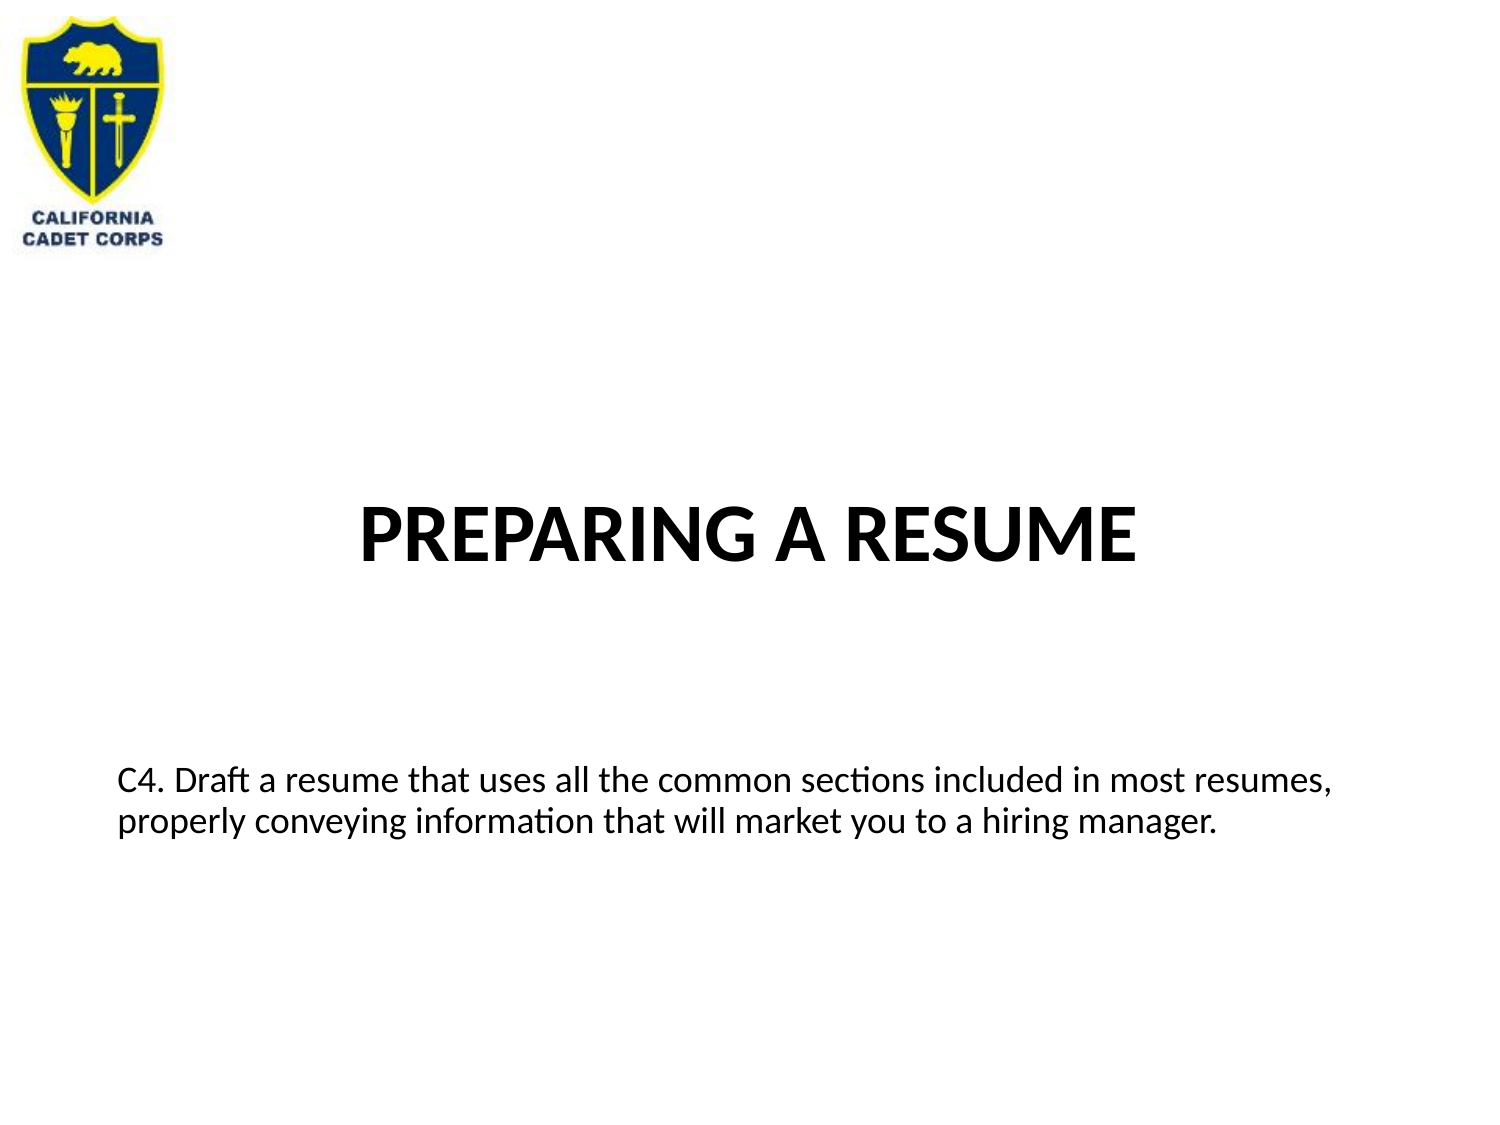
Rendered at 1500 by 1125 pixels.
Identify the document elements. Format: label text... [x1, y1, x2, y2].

list C4. Draft a resume that uses all the common sections included in most resumes, properly conveying information that will market you to a hiring manager. [102, 752, 1397, 999]
picture [0, 16, 186, 261]
title PREPARING A RESUME [102, 280, 1397, 588]
